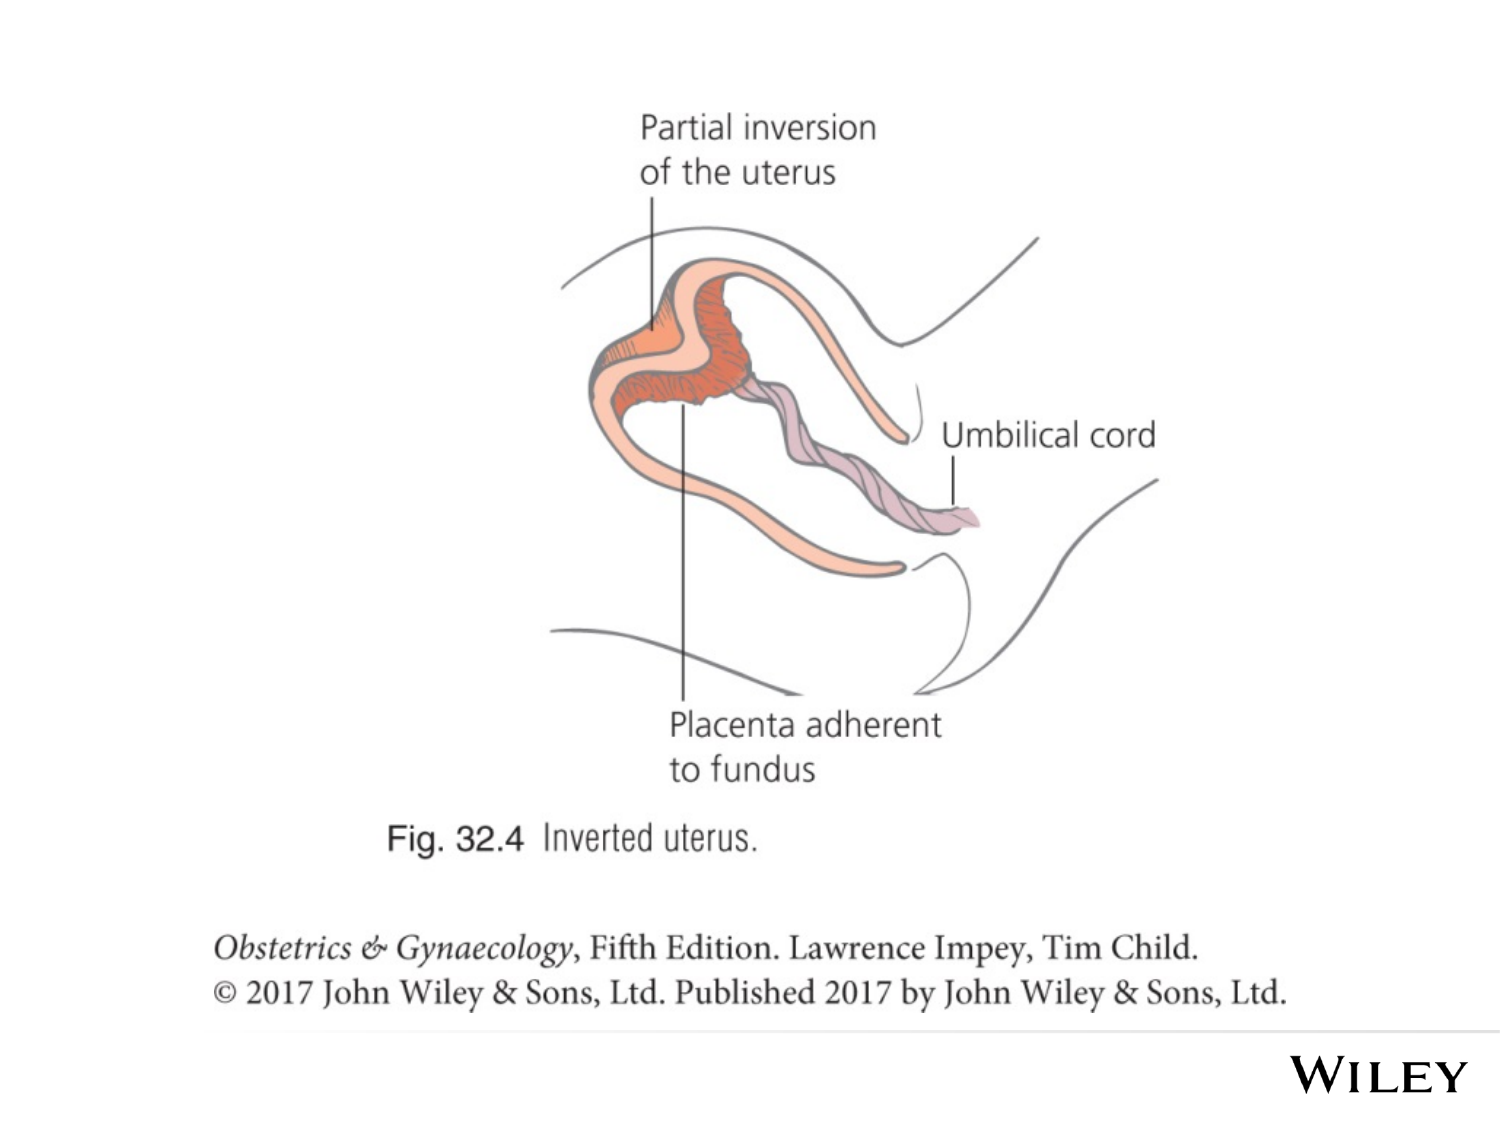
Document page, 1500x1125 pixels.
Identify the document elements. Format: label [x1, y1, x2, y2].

picture [0, 1030, 1500, 1125]
picture [214, 112, 1286, 1013]
